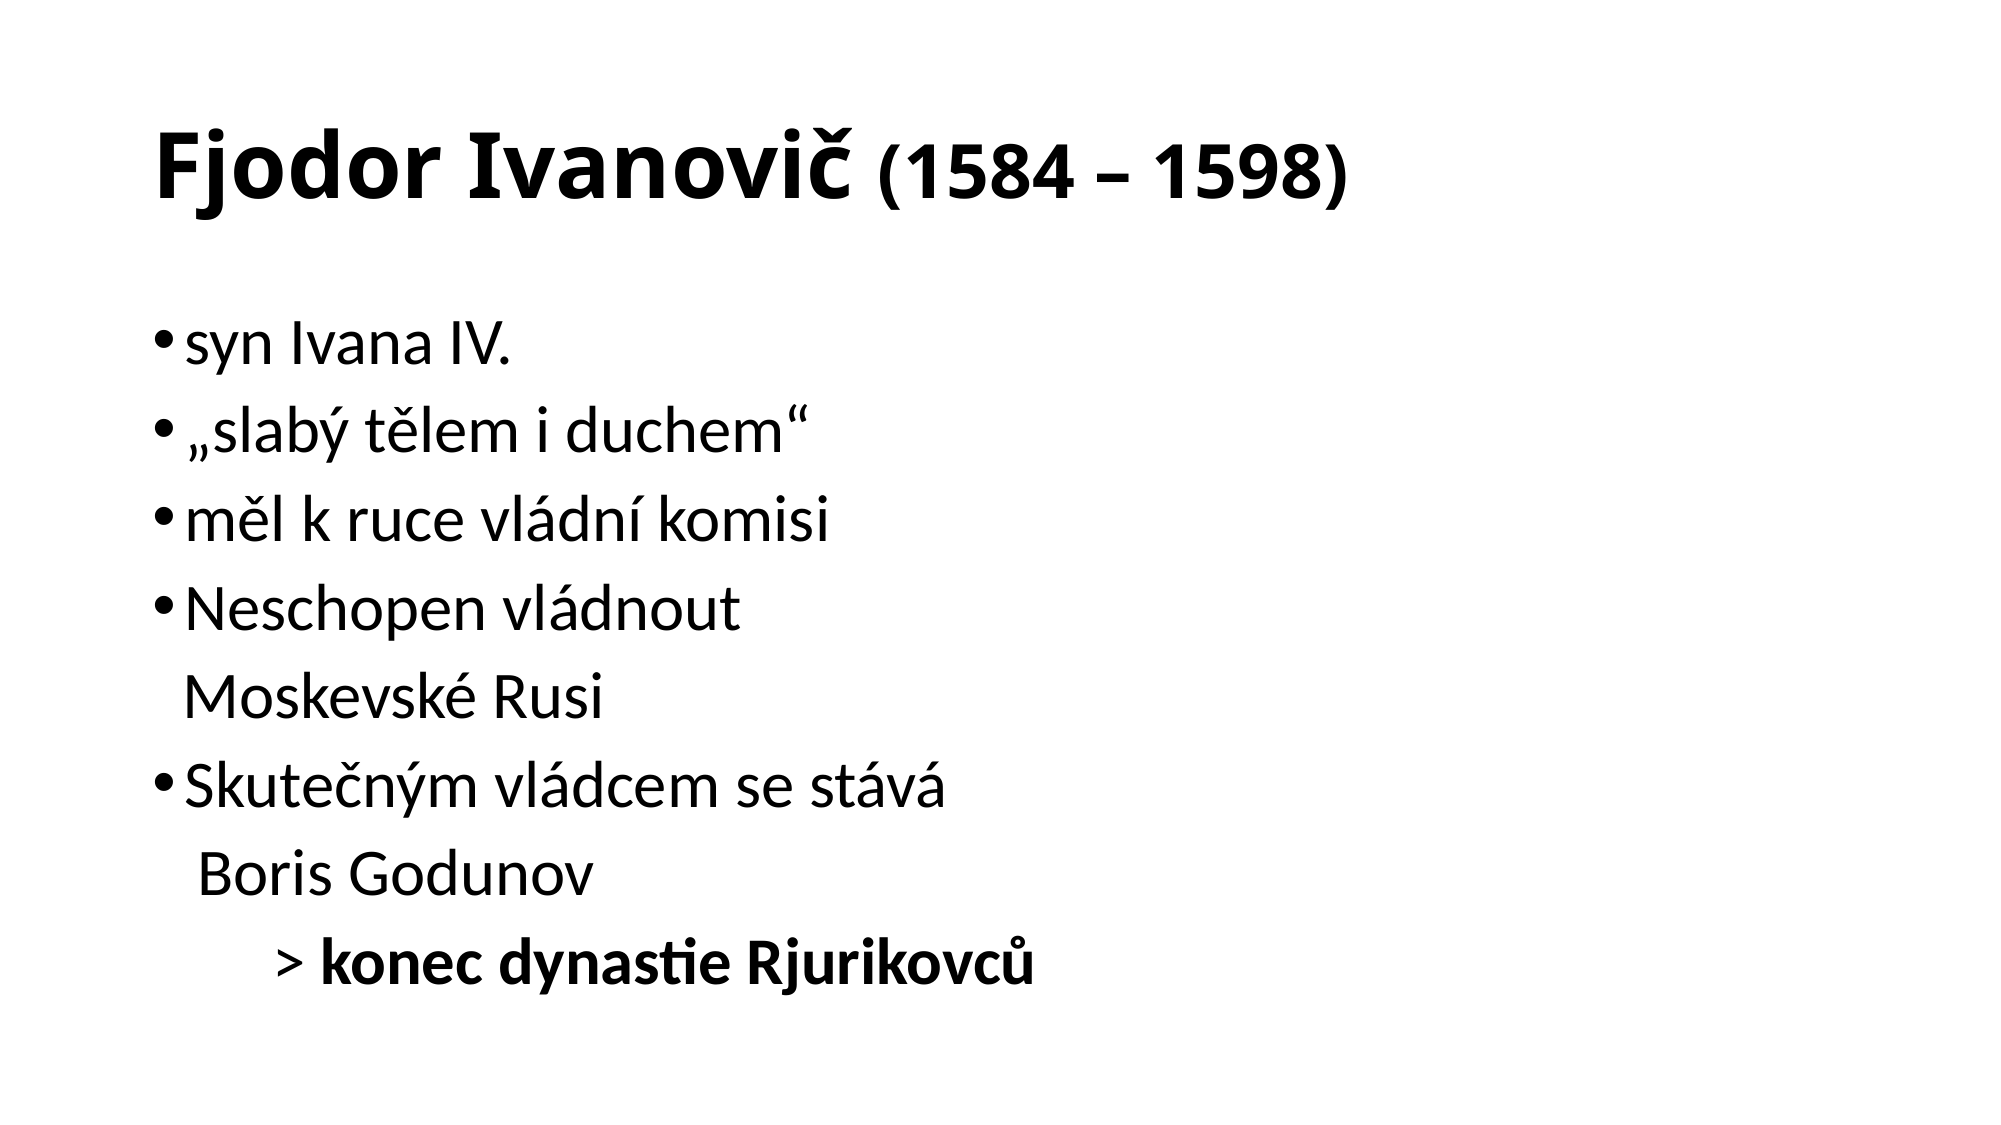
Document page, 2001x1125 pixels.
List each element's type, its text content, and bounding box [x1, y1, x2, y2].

list syn Ivana IV. „slabý tělem i duchem“ měl k ruce vládní komisi Neschopen vládnout Moskevské Rusi Skutečným vládcem se stává Boris Godunov > konec dynastie Rjurikovců [137, 299, 1863, 1014]
title Fjodor Ivanovič (1584 – 1598) [137, 59, 1863, 278]
